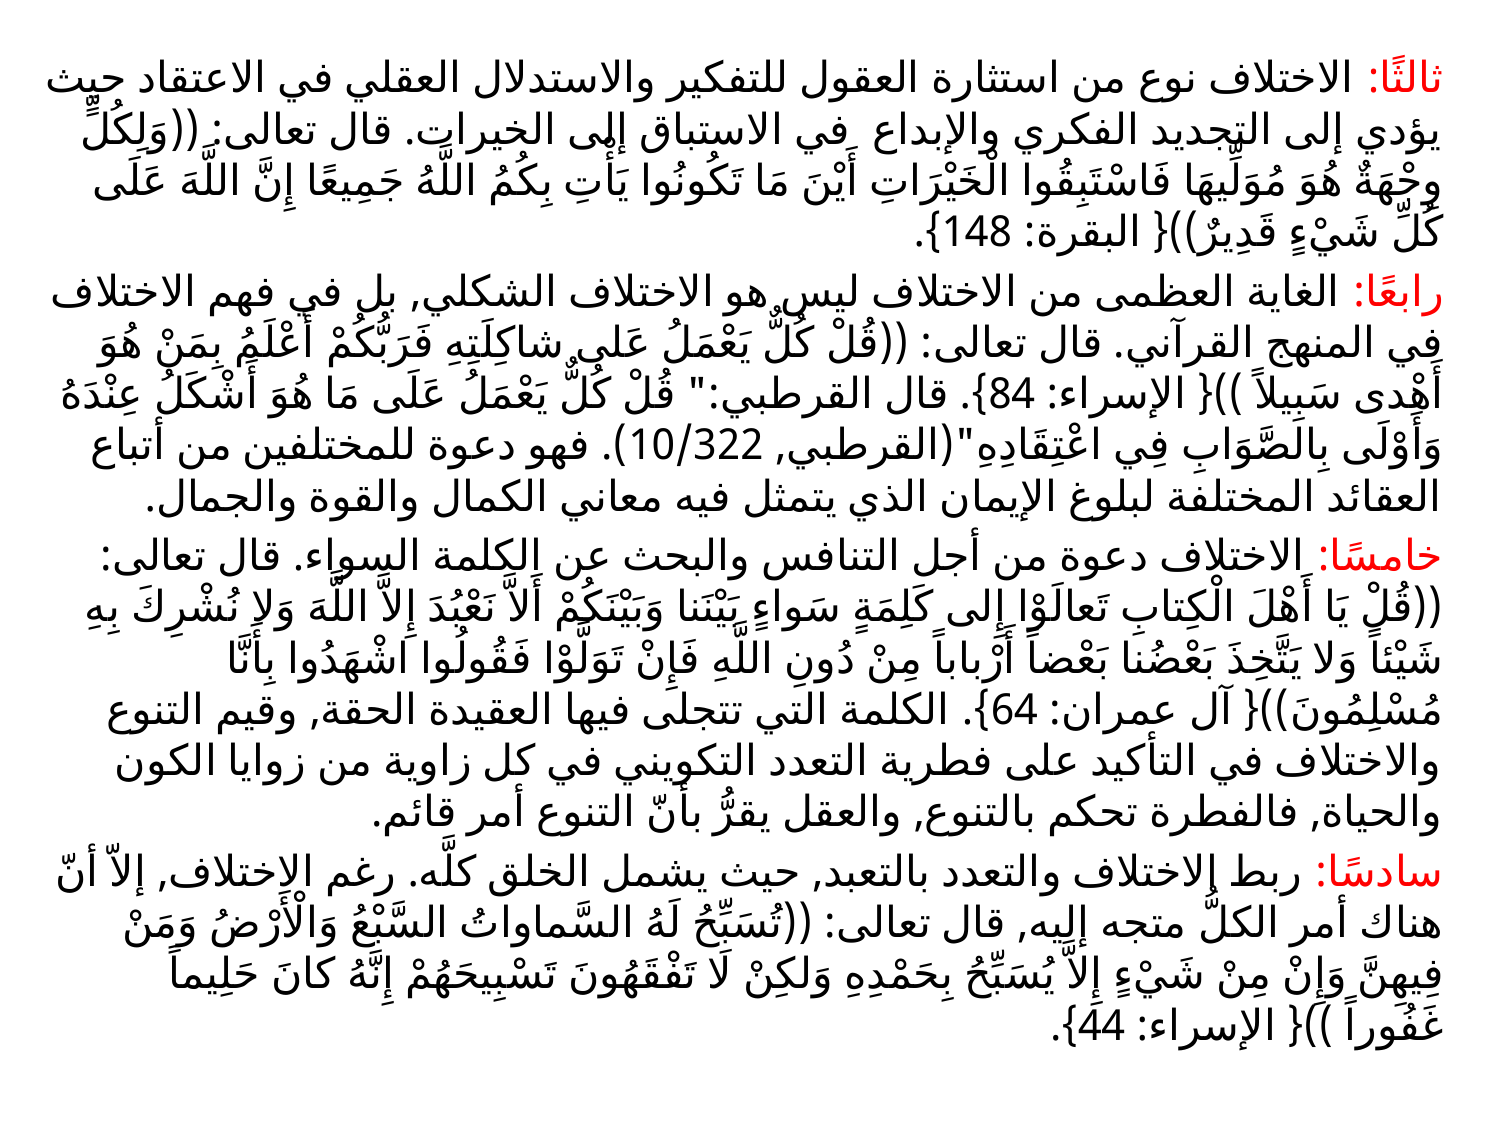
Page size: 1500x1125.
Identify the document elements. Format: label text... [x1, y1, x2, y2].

list ثالثًا: الاختلاف نوع من استثارة العقول للتفكير والاستدلال العقلي في الاعتقاد حيث يؤدي إلى التجديد الفكري والإبداع في الاستباق إلى الخيرات. قال تعالى: ((وَلِكُلٍّ وِجْهَةٌ هُوَ مُوَلِّيهَا فَاسْتَبِقُوا الْخَيْرَاتِ أَيْنَ مَا تَكُونُوا يَأْتِ بِكُمُ اللَّهُ جَمِيعًا إِنَّ اللَّهَ عَلَى كُلِّ شَيْءٍ قَدِيرٌ)){ البقرة: 148}. رابعًا: الغاية العظمى من الاختلاف ليس هو الاختلاف الشكلي, بل في فهم الاختلاف في المنهج القرآني. قال تعالى: ((قُلْ كُلٌّ يَعْمَلُ عَلى شاكِلَتِهِ فَرَبُّكُمْ أَعْلَمُ بِمَنْ هُوَ أَهْدى سَبِيلاً )){ الإسراء: 84}. قال القرطبي:" قُلْ كُلٌّ يَعْمَلُ عَلَى مَا هُوَ أَشْكَلُ عِنْدَهُ وَأَوْلَى بِالصَّوَابِ فِي اعْتِقَادِهِ"(القرطبي, 10/322). فهو دعوة للمختلفين من أتباع العقائد المختلفة لبلوغ الإيمان الذي يتمثل فيه معاني الكمال والقوة والجمال. خامسًا: الاختلاف دعوة من أجل التنافس والبحث عن الكلمة السواء. قال تعالى: ((قُلْ يَا أَهْلَ الْكِتابِ تَعالَوْا إِلى كَلِمَةٍ سَواءٍ بَيْنَنا وَبَيْنَكُمْ أَلاَّ نَعْبُدَ إِلاَّ اللَّهَ وَلا نُشْرِكَ بِهِ شَيْئاً وَلا يَتَّخِذَ بَعْضُنا بَعْضاً أَرْباباً مِنْ دُونِ اللَّهِ فَإِنْ تَوَلَّوْا فَقُولُوا اشْهَدُوا بِأَنَّا مُسْلِمُونَ)){ آل عمران: 64}. الكلمة التي تتجلى فيها العقيدة الحقة, وقيم التنوع والاختلاف في التأكيد على فطرية التعدد التكويني في كل زاوية من زوايا الكون والحياة, فالفطرة تحكم بالتنوع, والعقل يقرُّ بأنّ التنوع أمر قائم. سادسًا: ربط الاختلاف والتعدد بالتعبد, حيث يشمل الخلق كلَّه. رغم الاختلاف, إلاّ أنّ هناك أمر الكلُّ متجه إليه, قال تعالى: ((تُسَبِّحُ لَهُ السَّماواتُ السَّبْعُ وَالْأَرْضُ وَمَنْ فِيهِنَّ وَإِنْ مِنْ شَيْءٍ إِلاَّ يُسَبِّحُ بِحَمْدِهِ وَلكِنْ لَا تَفْقَهُونَ تَسْبِيحَهُمْ إِنَّهُ كانَ حَلِيماً غَفُوراً )){ الإسراء: 44}. [29, 42, 1459, 1094]
